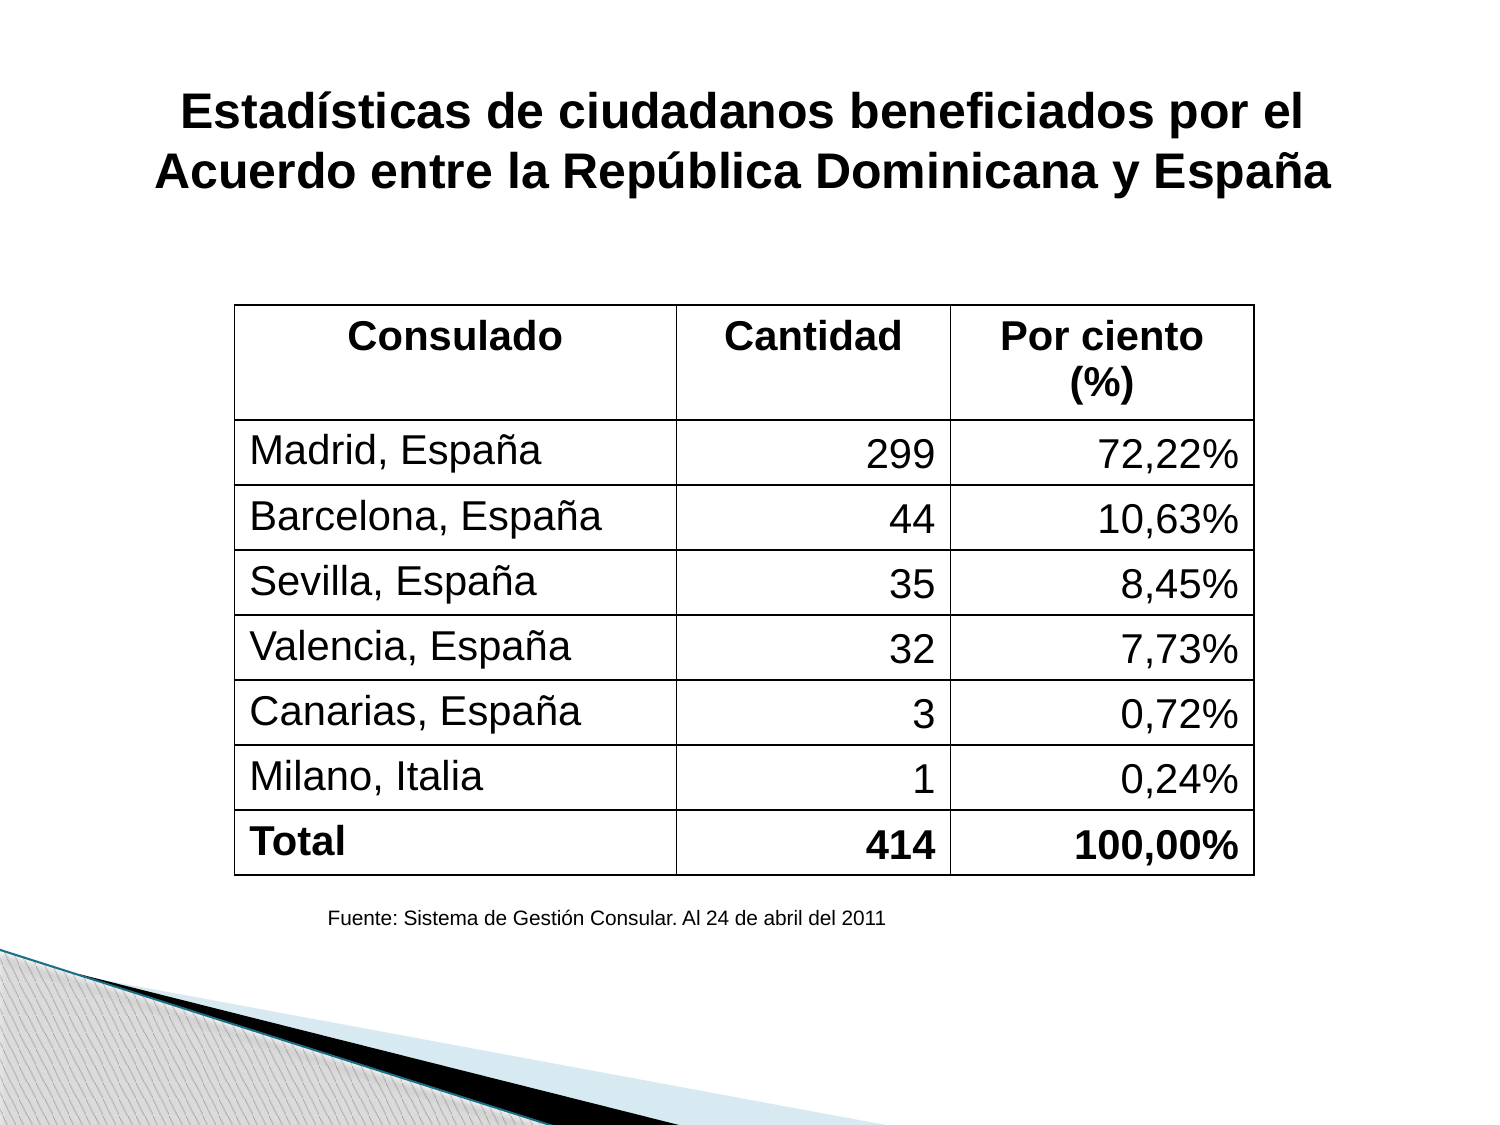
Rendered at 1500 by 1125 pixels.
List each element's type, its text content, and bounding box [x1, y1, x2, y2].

table_cell 1 [677, 746, 950, 809]
table_cell Sevilla, España [235, 551, 676, 614]
table_cell Barcelona, España [235, 486, 676, 549]
table_cell 0,24% [951, 746, 1253, 809]
table_cell 299 [677, 421, 950, 484]
text_box Fuente: Sistema de Gestión Consular. Al 24 de abril del 2011 [312, 896, 906, 937]
table_cell 414 [677, 811, 950, 874]
table_cell 7,73% [951, 616, 1253, 679]
table_cell 32 [677, 616, 950, 679]
table_cell 0,72% [951, 681, 1253, 744]
table_cell Milano, Italia [235, 746, 676, 809]
table_cell Total [235, 811, 676, 874]
table_cell Madrid, España [235, 421, 676, 484]
table_header Consulado [235, 306, 676, 419]
text_box Estadísticas de ciudadanos beneficiados por el Acuerdo entre la República Dominicana y España [93, 71, 1393, 206]
table_cell 35 [677, 551, 950, 614]
table_cell 3 [677, 681, 950, 744]
table_cell 100,00% [951, 811, 1253, 874]
table_cell 8,45% [951, 551, 1253, 614]
table_cell 10,63% [951, 486, 1253, 549]
table_cell 72,22% [951, 421, 1253, 484]
table_header Cantidad [677, 306, 950, 419]
table_cell Canarias, España [235, 681, 676, 744]
table_header Por ciento (%) [951, 306, 1253, 419]
table_cell Valencia, España [235, 616, 676, 679]
table_cell 44 [677, 486, 950, 549]
